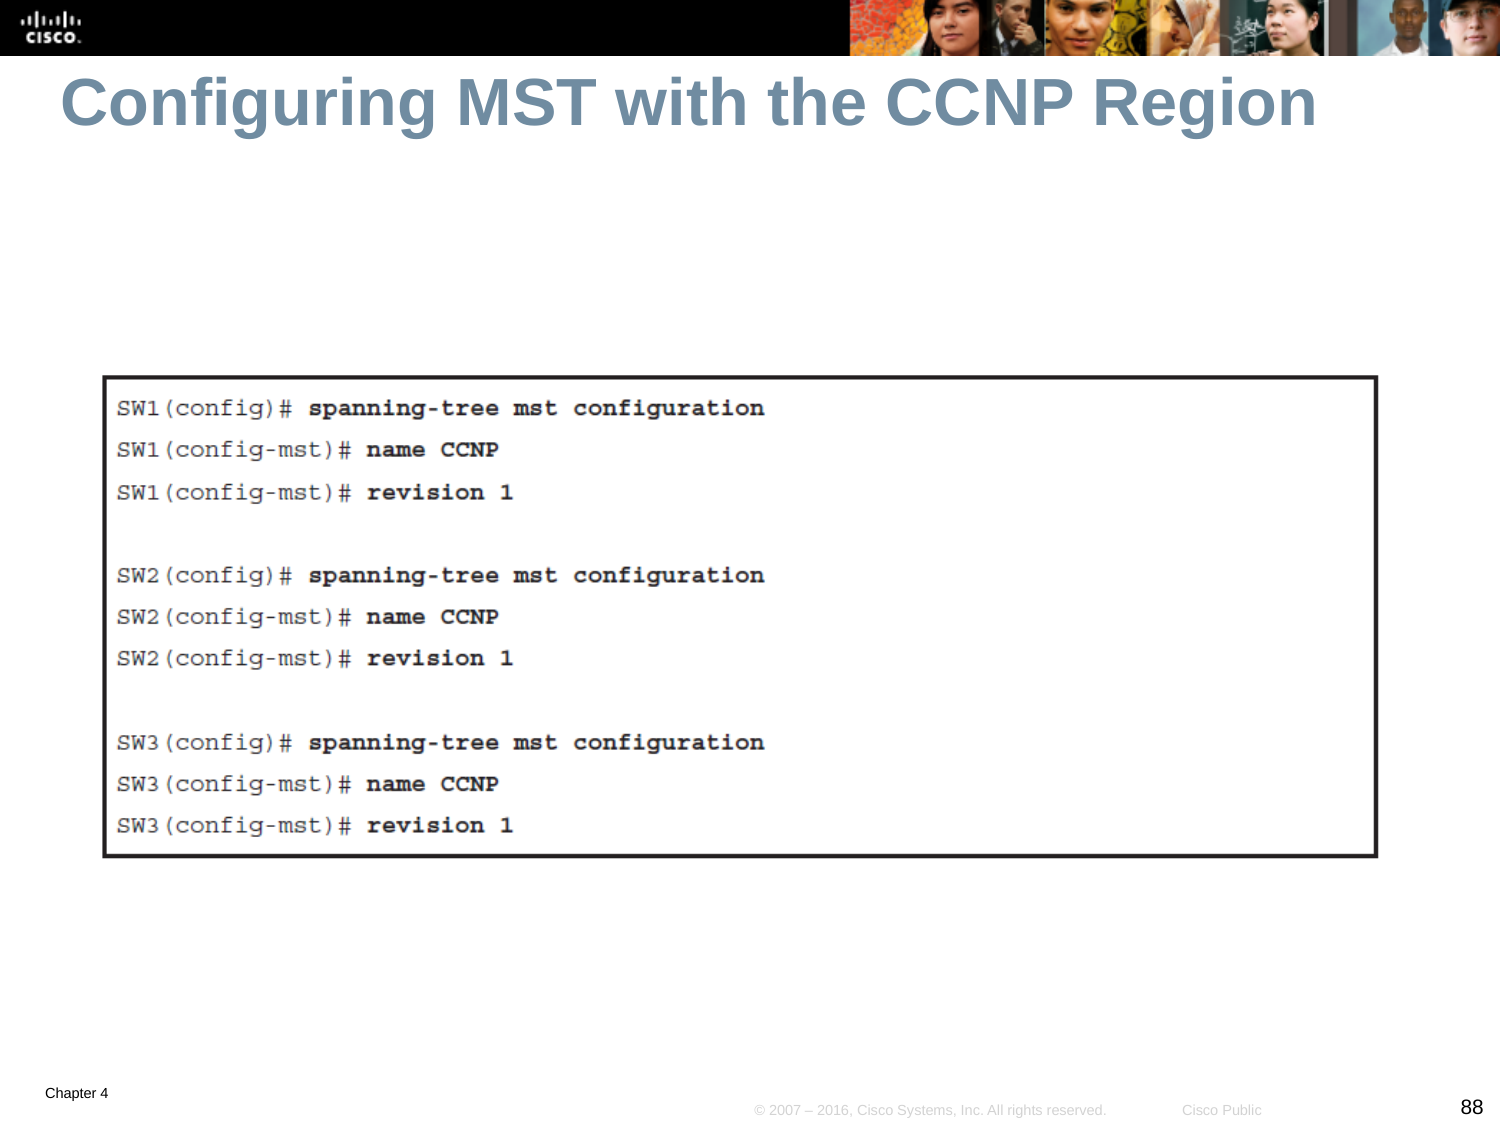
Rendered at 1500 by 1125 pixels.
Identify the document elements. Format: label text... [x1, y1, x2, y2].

picture [0, 0, 1500, 56]
title Configuring MST with the CCNP Region [45, 59, 1444, 182]
picture [93, 364, 1396, 866]
